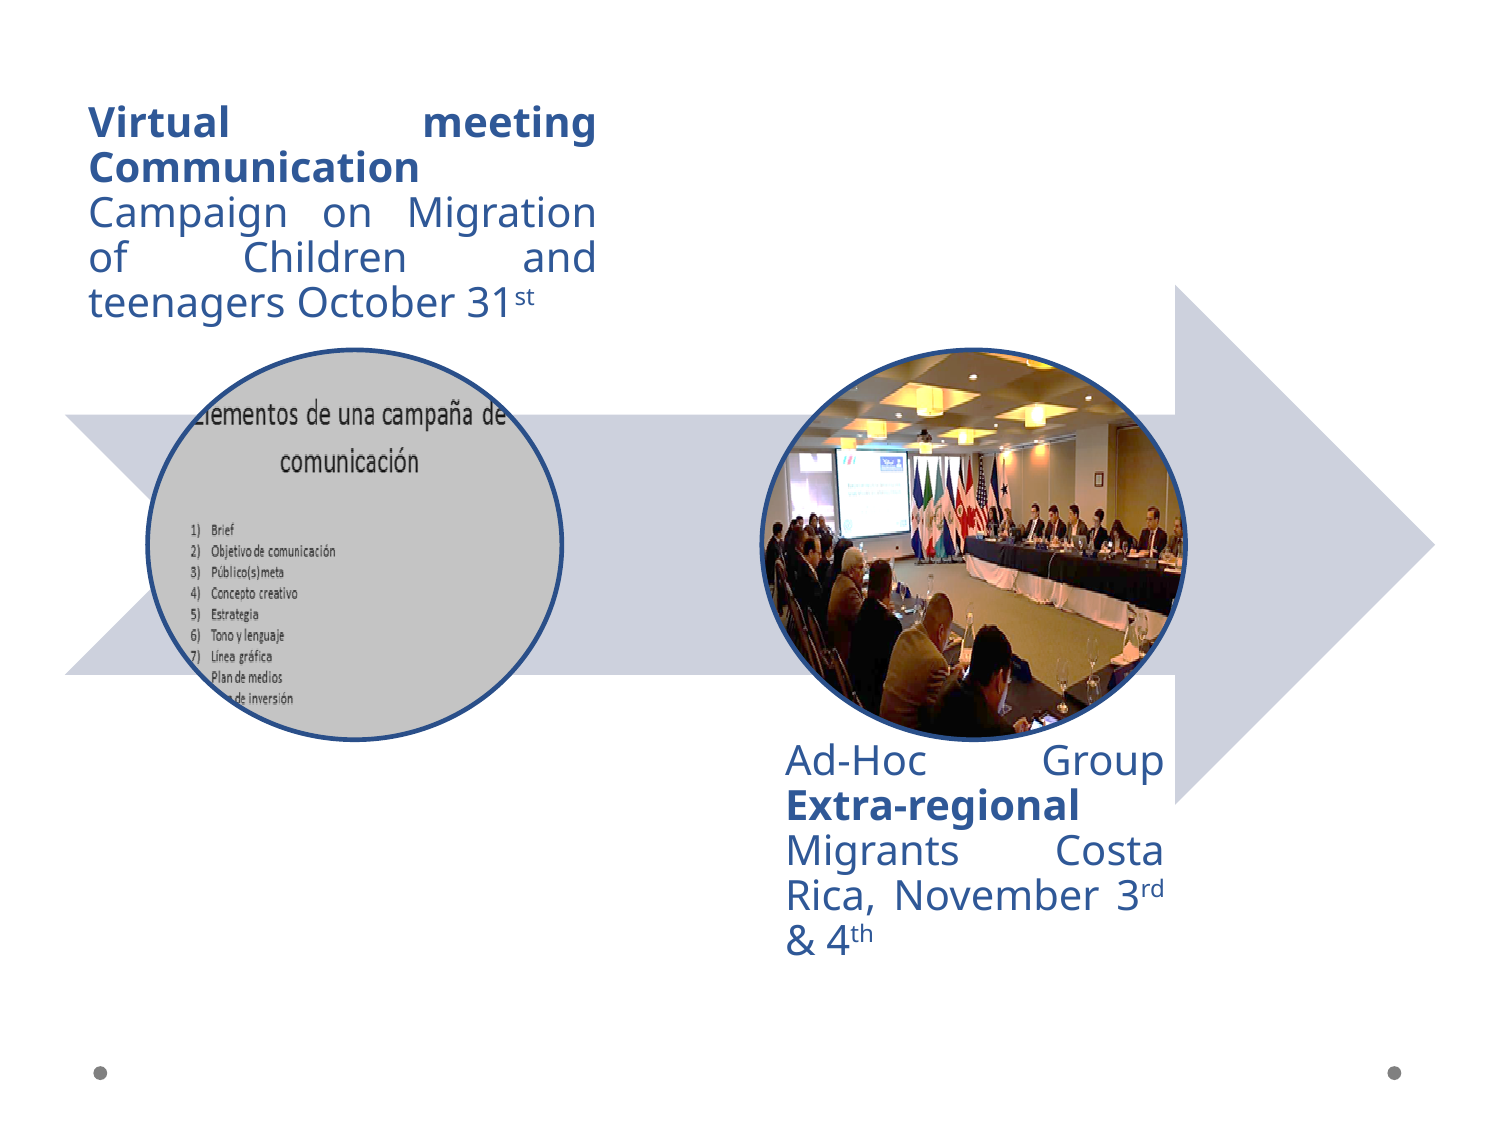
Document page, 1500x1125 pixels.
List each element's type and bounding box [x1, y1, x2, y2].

list [64, 42, 1436, 1047]
